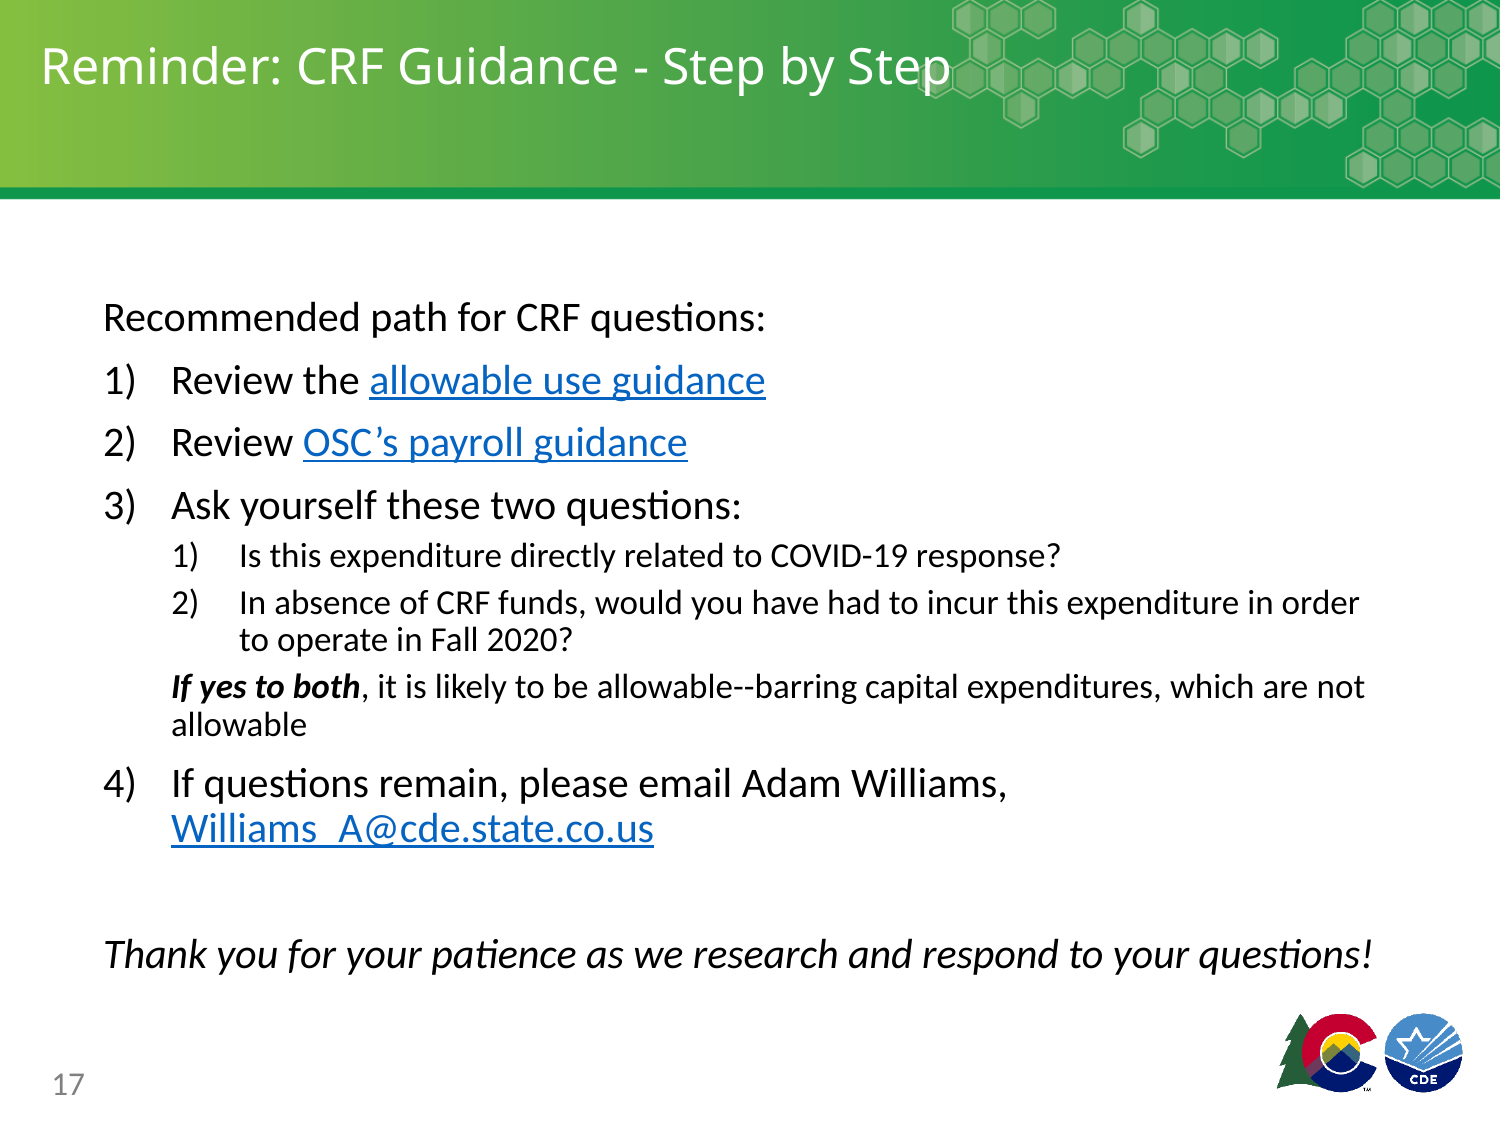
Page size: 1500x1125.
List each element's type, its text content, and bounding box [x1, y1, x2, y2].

title Reminder: CRF Guidance - Step by Step [40, 41, 1038, 166]
list Recommended path for CRF questions: Review the allowable use guidance Review OSC’s payroll guidance Ask yourself these two questions: Is this expenditure directly related to COVID-19 response? In absence of CRF funds, would you have had to incur this expenditure in order to operate in Fall 2020? If yes to both, it is likely to be allowable--barring capital expenditures, which are not allowable If questions remain, please email Adam Williams, Williams_A@cde.state.co.us Thank you for your patience as we research and respond to your questions! [103, 239, 1397, 1002]
picture [0, 0, 1500, 200]
picture [1275, 1012, 1463, 1093]
slide_number 17 [36, 1054, 375, 1115]
